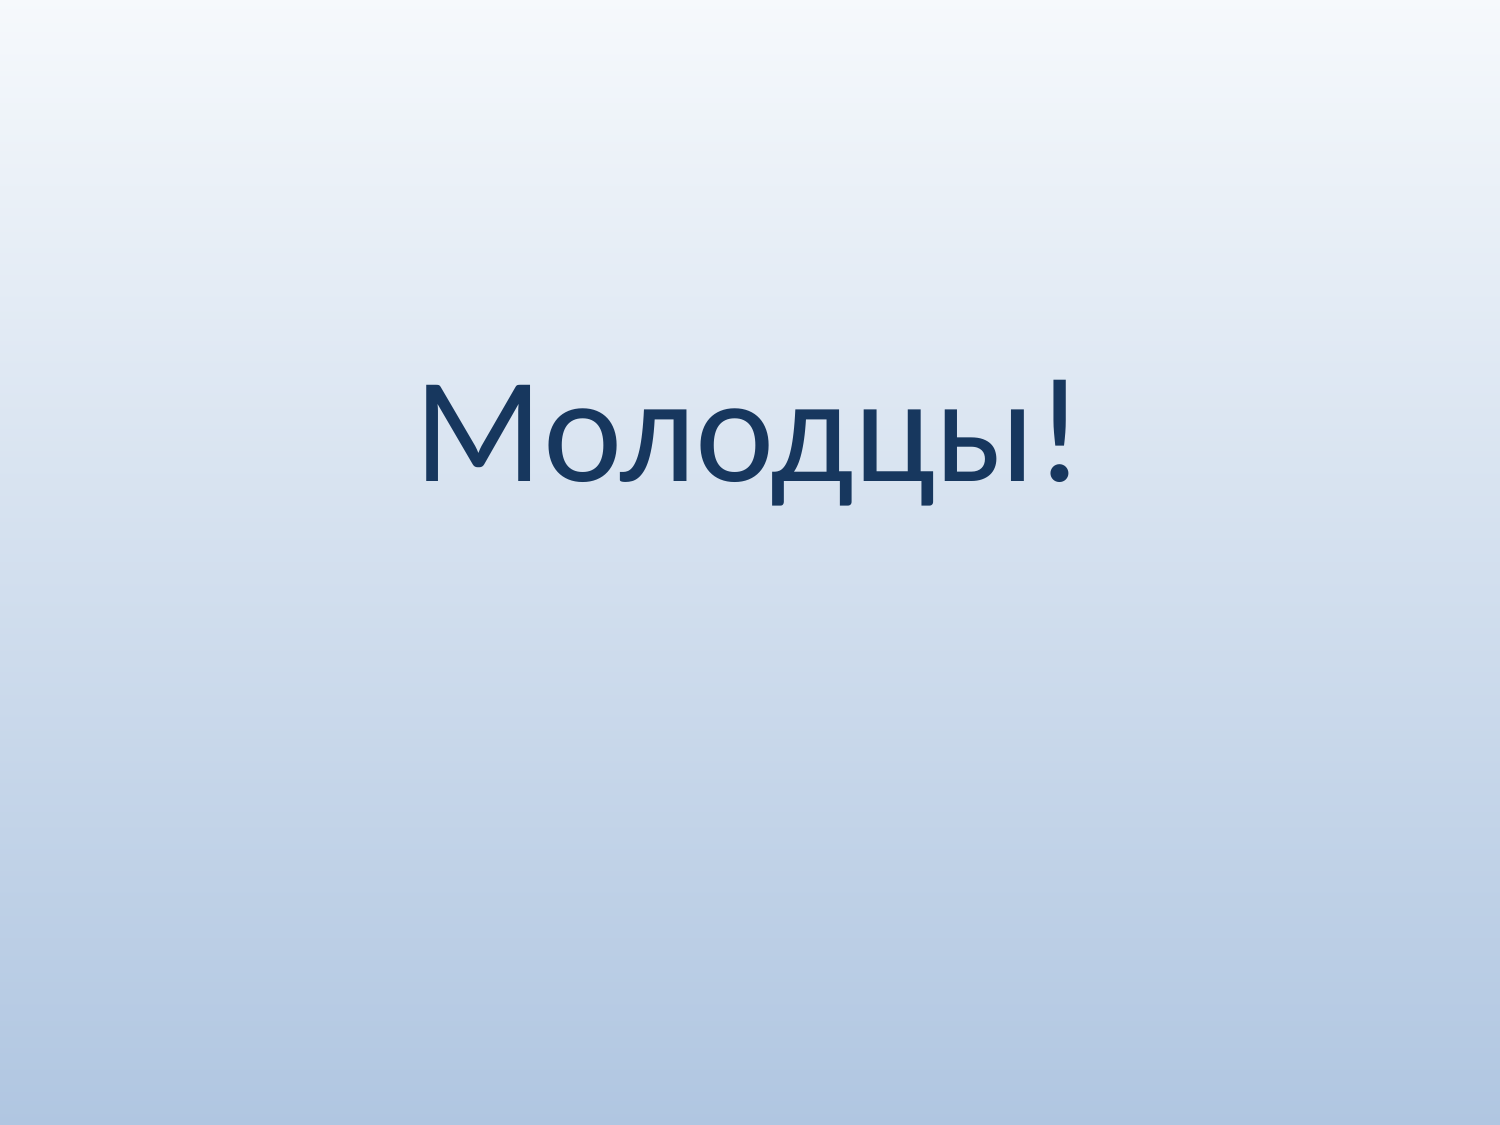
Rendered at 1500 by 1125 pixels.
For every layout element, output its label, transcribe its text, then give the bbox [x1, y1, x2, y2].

title Молодцы! [75, 45, 1425, 799]
